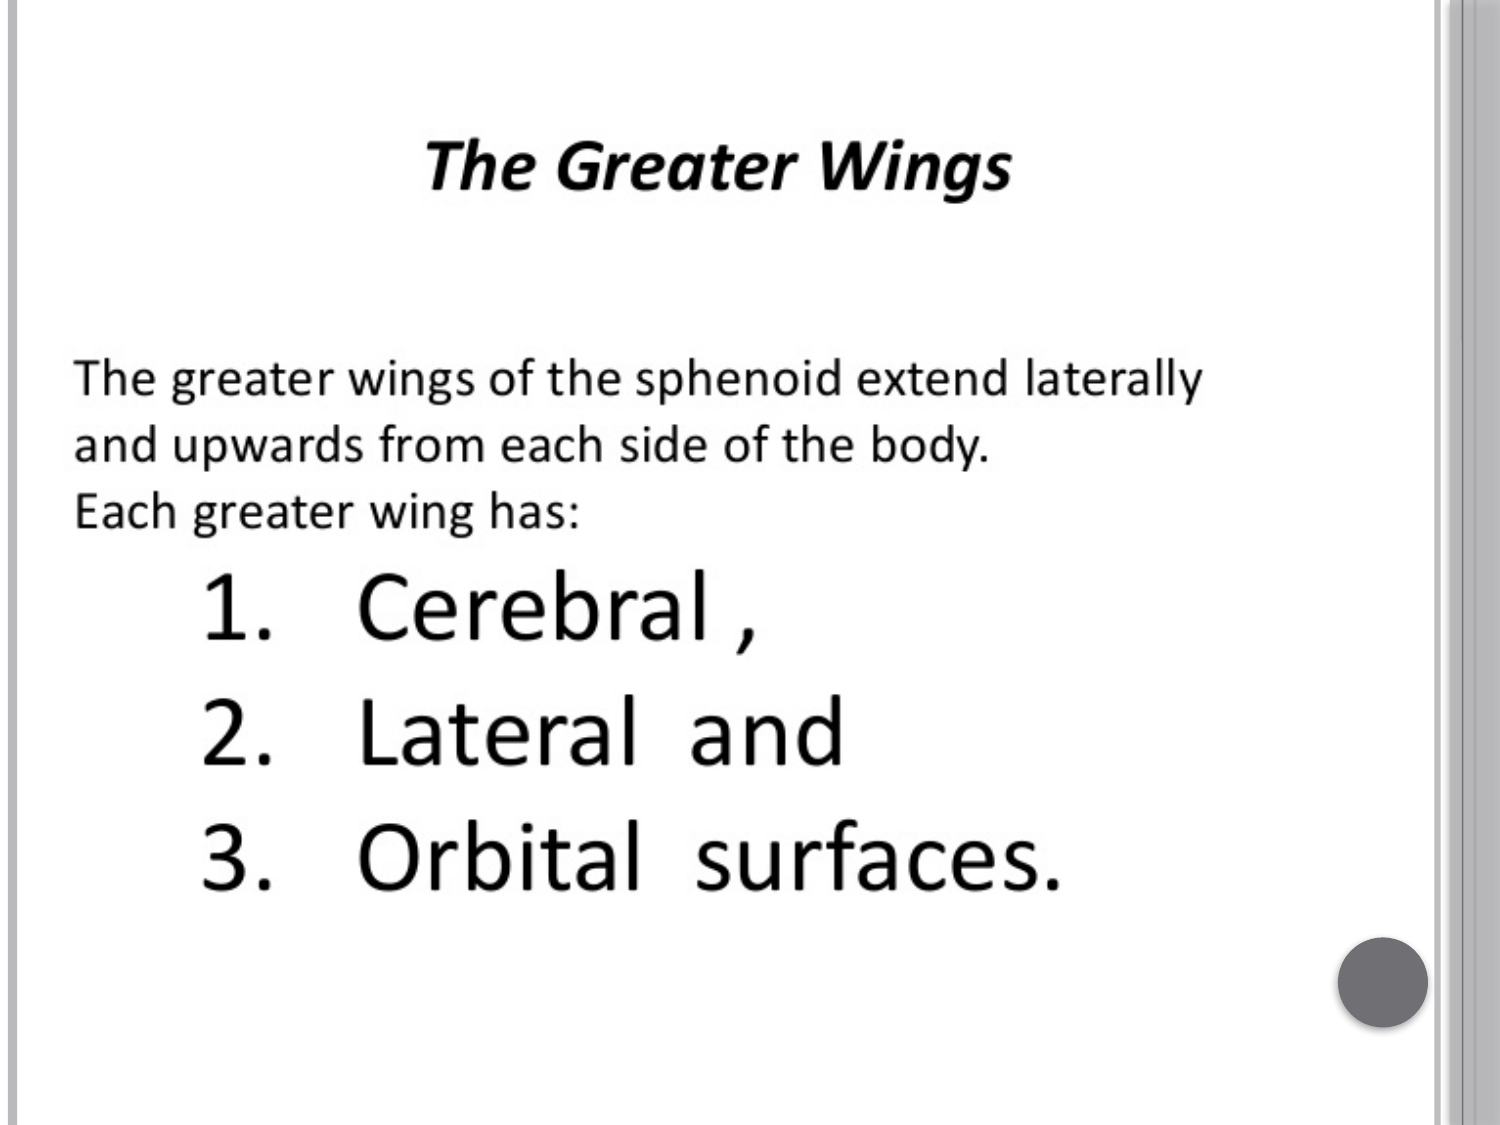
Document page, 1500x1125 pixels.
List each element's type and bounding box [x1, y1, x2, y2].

list [61, 111, 1311, 1050]
